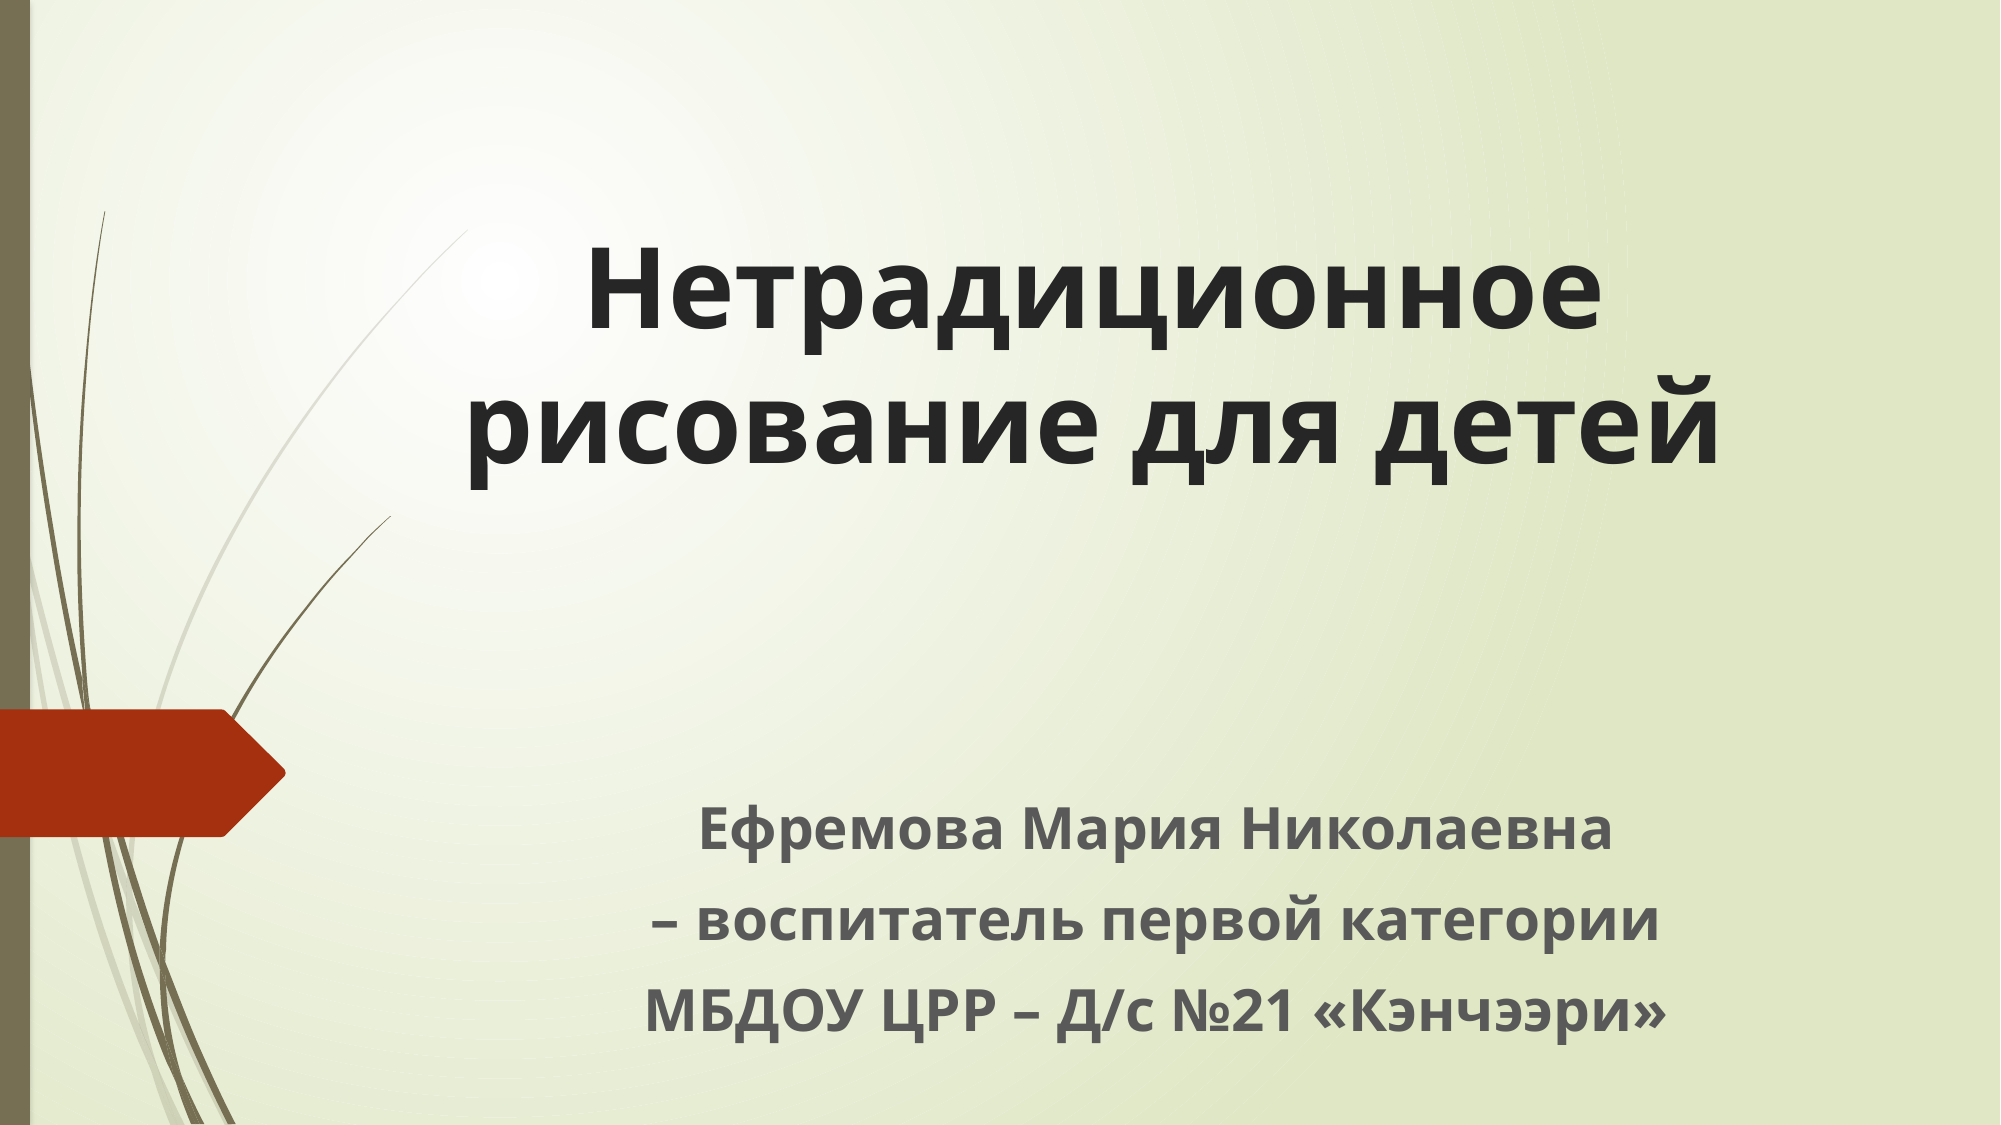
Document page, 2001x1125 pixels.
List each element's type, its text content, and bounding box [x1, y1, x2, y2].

title Нетрадиционное рисование для детей [322, 248, 1865, 629]
subtitle Ефремова Мария Николаевна – воспитатель первой категории МБДОУ ЦРР – Д/с №21 «Кэнчээри» [424, 783, 1888, 969]
